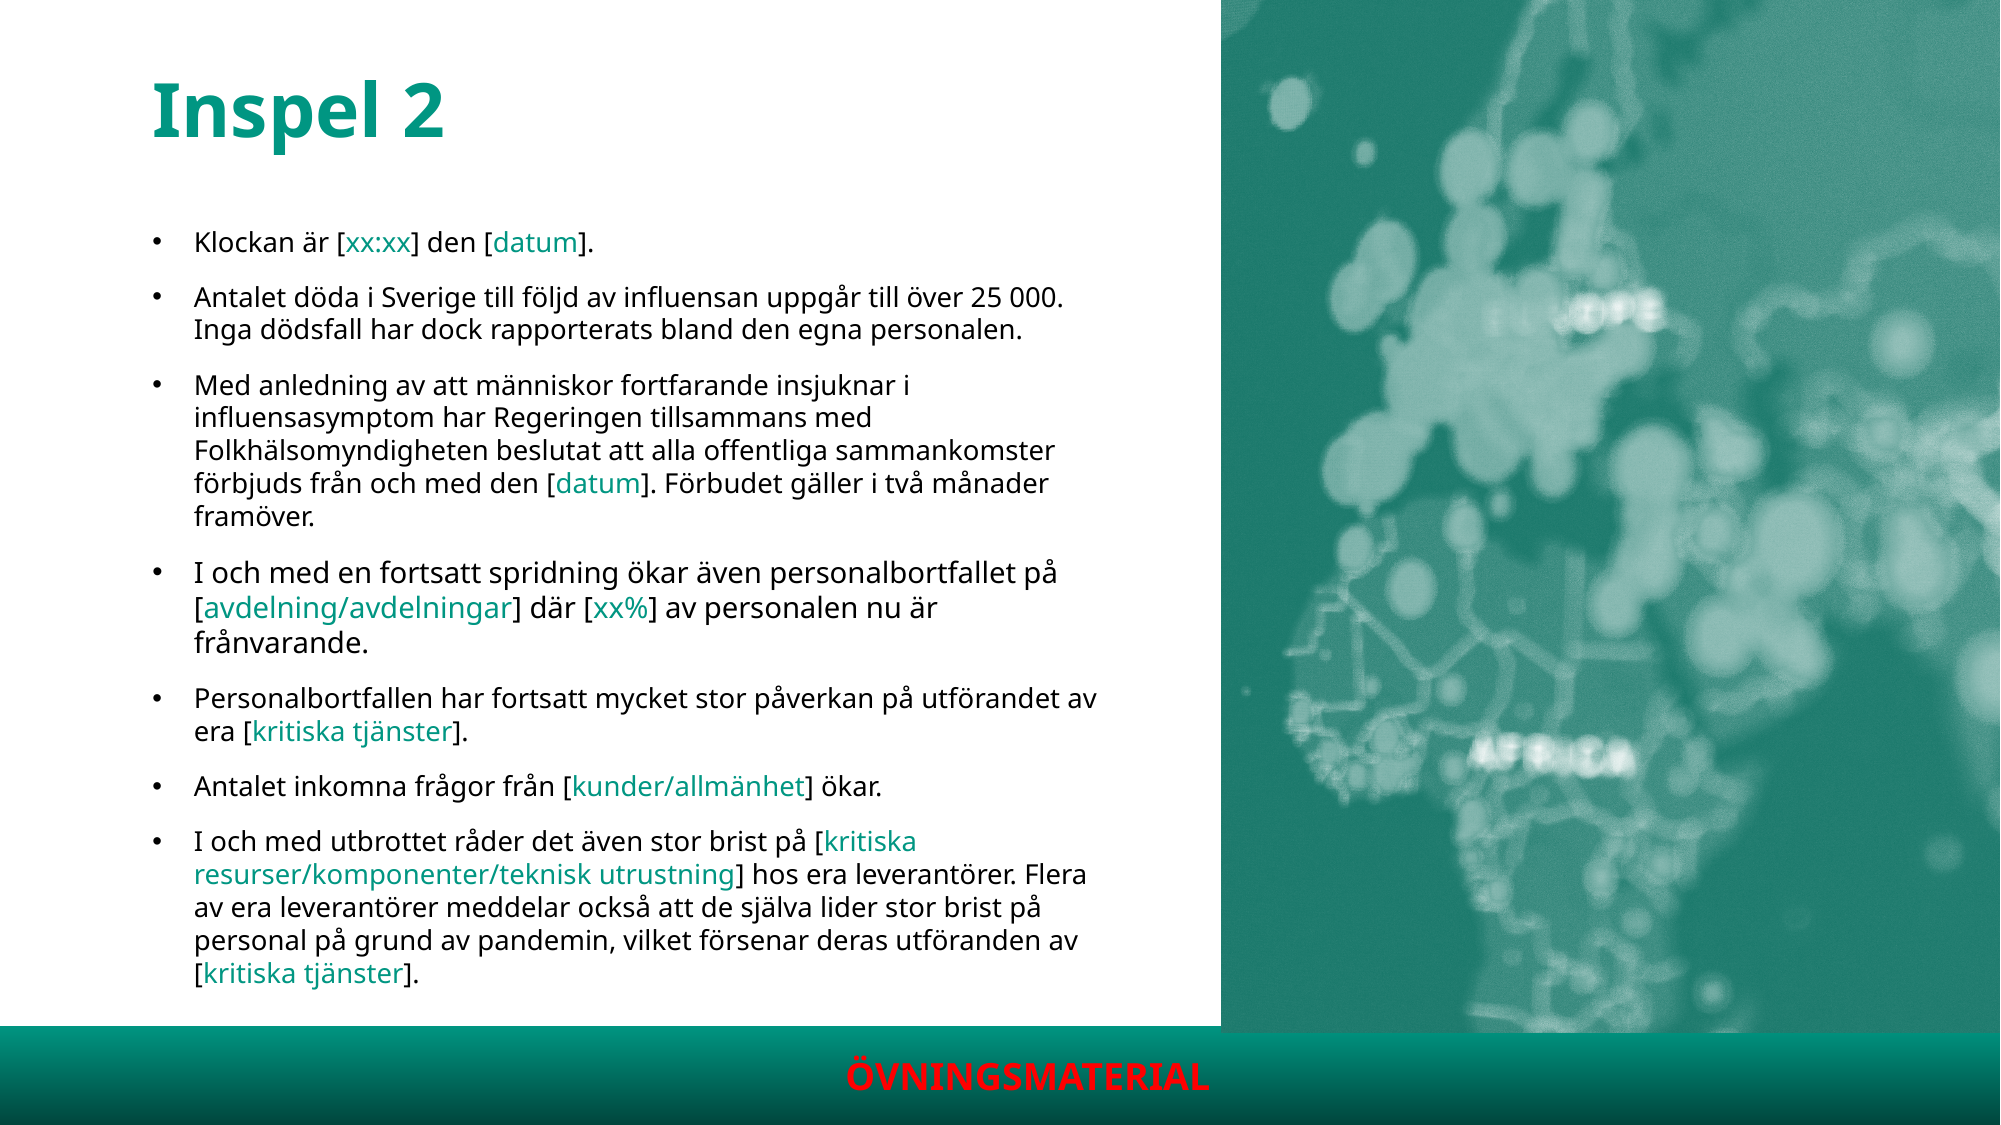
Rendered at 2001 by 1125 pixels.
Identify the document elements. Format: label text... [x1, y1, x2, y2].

list Klockan är [xx:xx] den [datum]. Antalet döda i Sverige till följd av influensan uppgår till över 25 000. Inga dödsfall har dock rapporterats bland den egna personalen. Med anledning av att människor fortfarande insjuknar i influensasymptom har Regeringen tillsammans med Folkhälsomyndigheten beslutat att alla offentliga sammankomster förbjuds från och med den [datum]. Förbudet gäller i två månader framöver. I och med en fortsatt spridning ökar även personalbortfallet på [avdelning/avdelningar] där [xx%] av personalen nu är frånvarande. Personalbortfallen har fortsatt mycket stor påverkan på utförandet av era [kritiska tjänster]. Antalet inkomna frågor från [kunder/allmänhet] ökar. I och med utbrottet råder det även stor brist på [kritiska resurser/komponenter/teknisk utrustning] hos era leverantörer. Flera av era leverantörer meddelar också att de själva lider stor brist på personal på grund av pandemin, vilket försenar deras utföranden av [kritiska tjänster]. [137, 217, 1122, 1008]
title Inspel 2 [137, 21, 1221, 193]
picture [1221, 0, 2000, 1033]
text_box ÖVNINGSMATERIAL [830, 1045, 1282, 1106]
